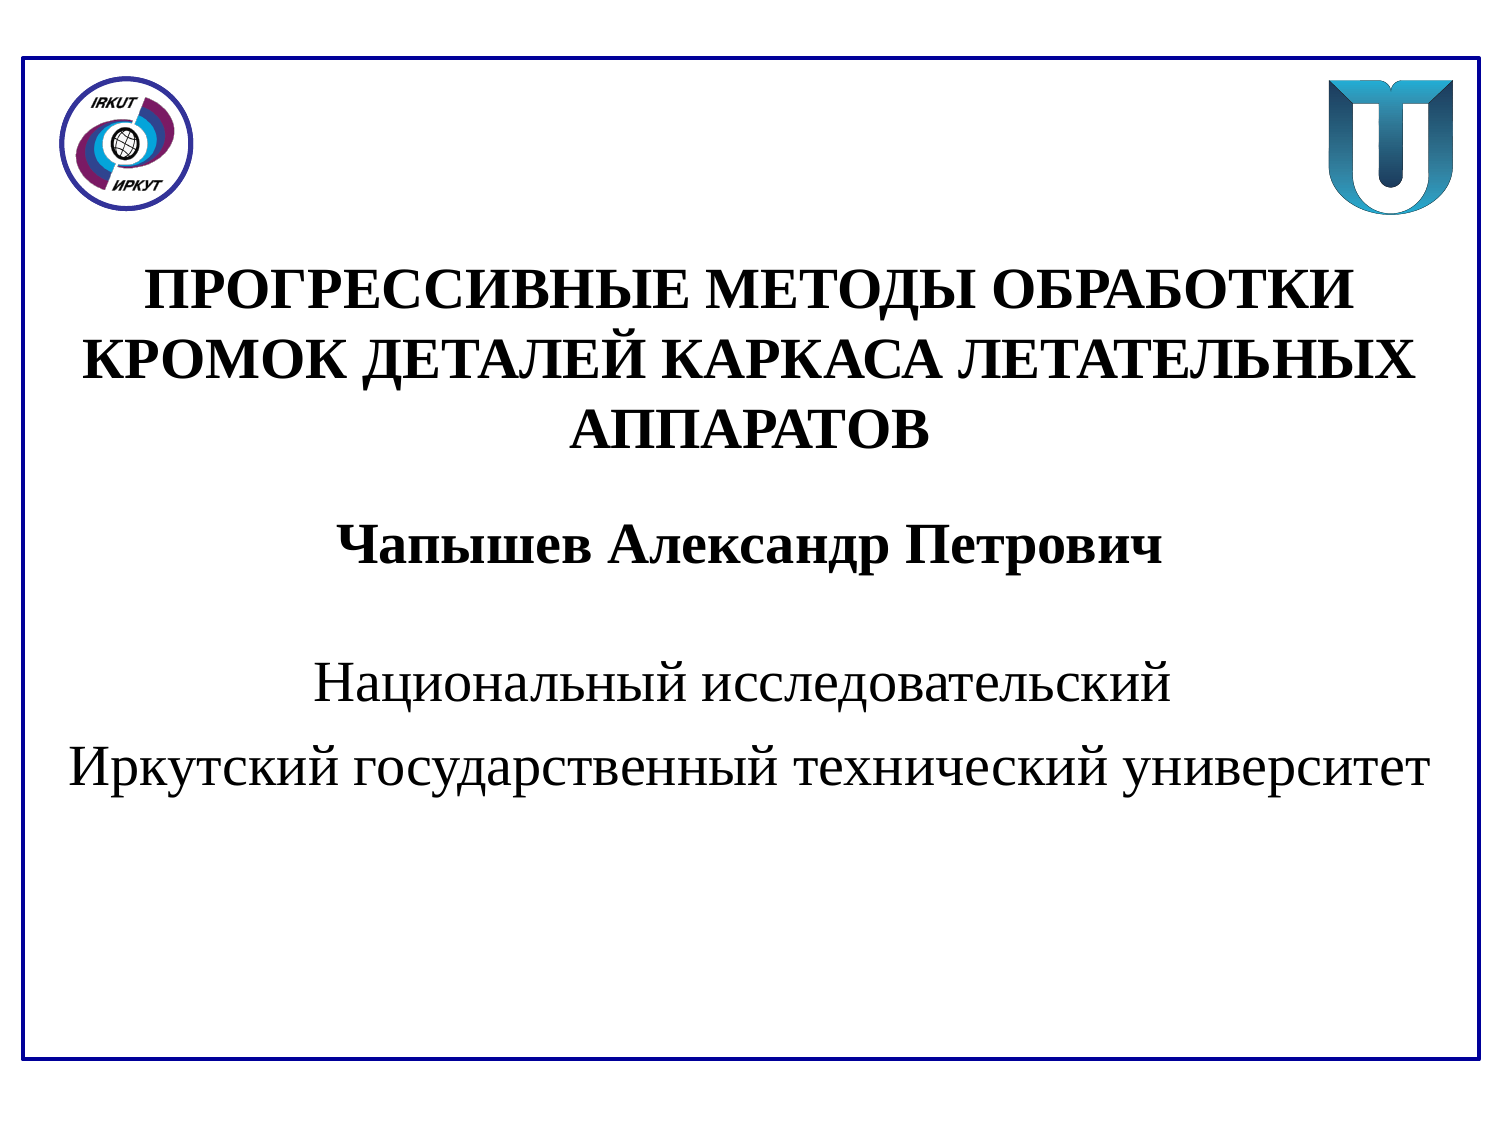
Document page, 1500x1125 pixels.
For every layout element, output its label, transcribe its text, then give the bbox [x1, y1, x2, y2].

text_box ПРОГРЕССИВНЫЕ МЕТОДЫ ОБРАБОТКИ КРОМОК ДЕТАЛЕЙ КАРКАСА ЛЕТАТЕЛЬНЫХ АППАРАТОВ Чапышев Александр Петрович Национальный исследовательский Иркутский государственный технический университет [22, 242, 1478, 804]
text_box [21, 56, 1481, 1061]
picture [1328, 80, 1455, 221]
picture [58, 75, 197, 216]
